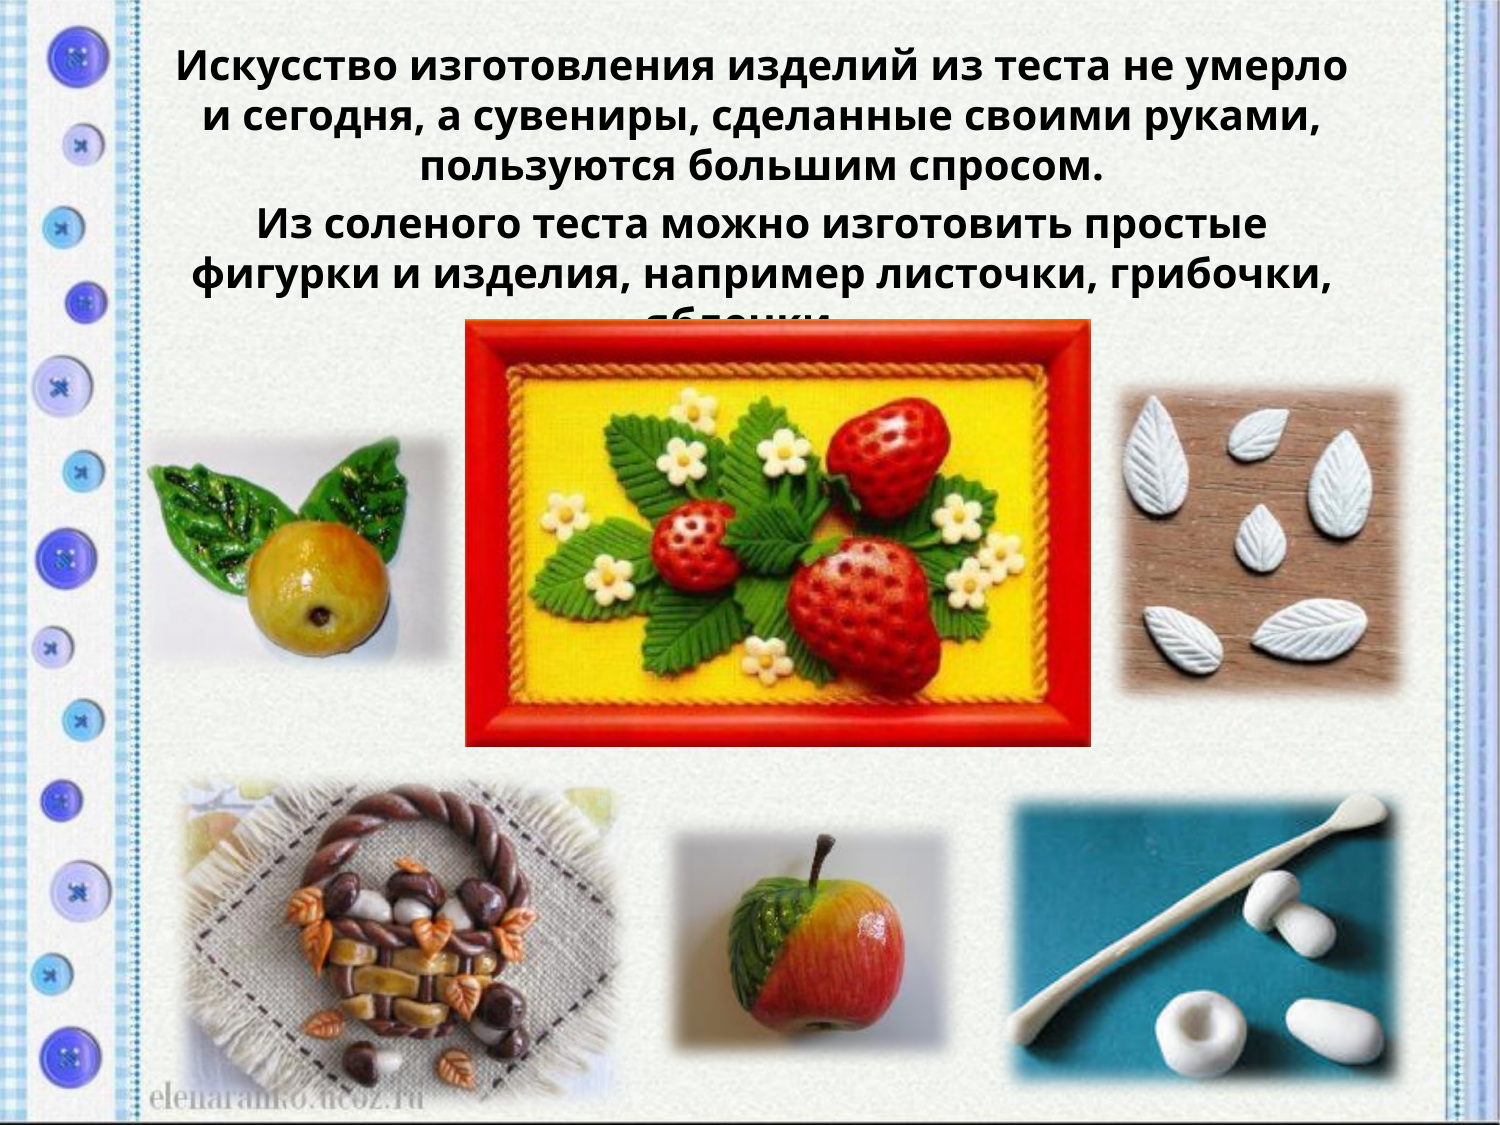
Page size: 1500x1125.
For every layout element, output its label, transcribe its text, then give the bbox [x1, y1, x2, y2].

subtitle Искусство изготовления изделий из теста не умерло и сегодня, а сувениры, сделанные своими руками, пользуются большим спросом. Из соленого теста можно изготовить простые фигурки и изделия, например листочки, грибочки, яблочки… [159, 30, 1365, 516]
picture [0, 0, 1500, 1125]
